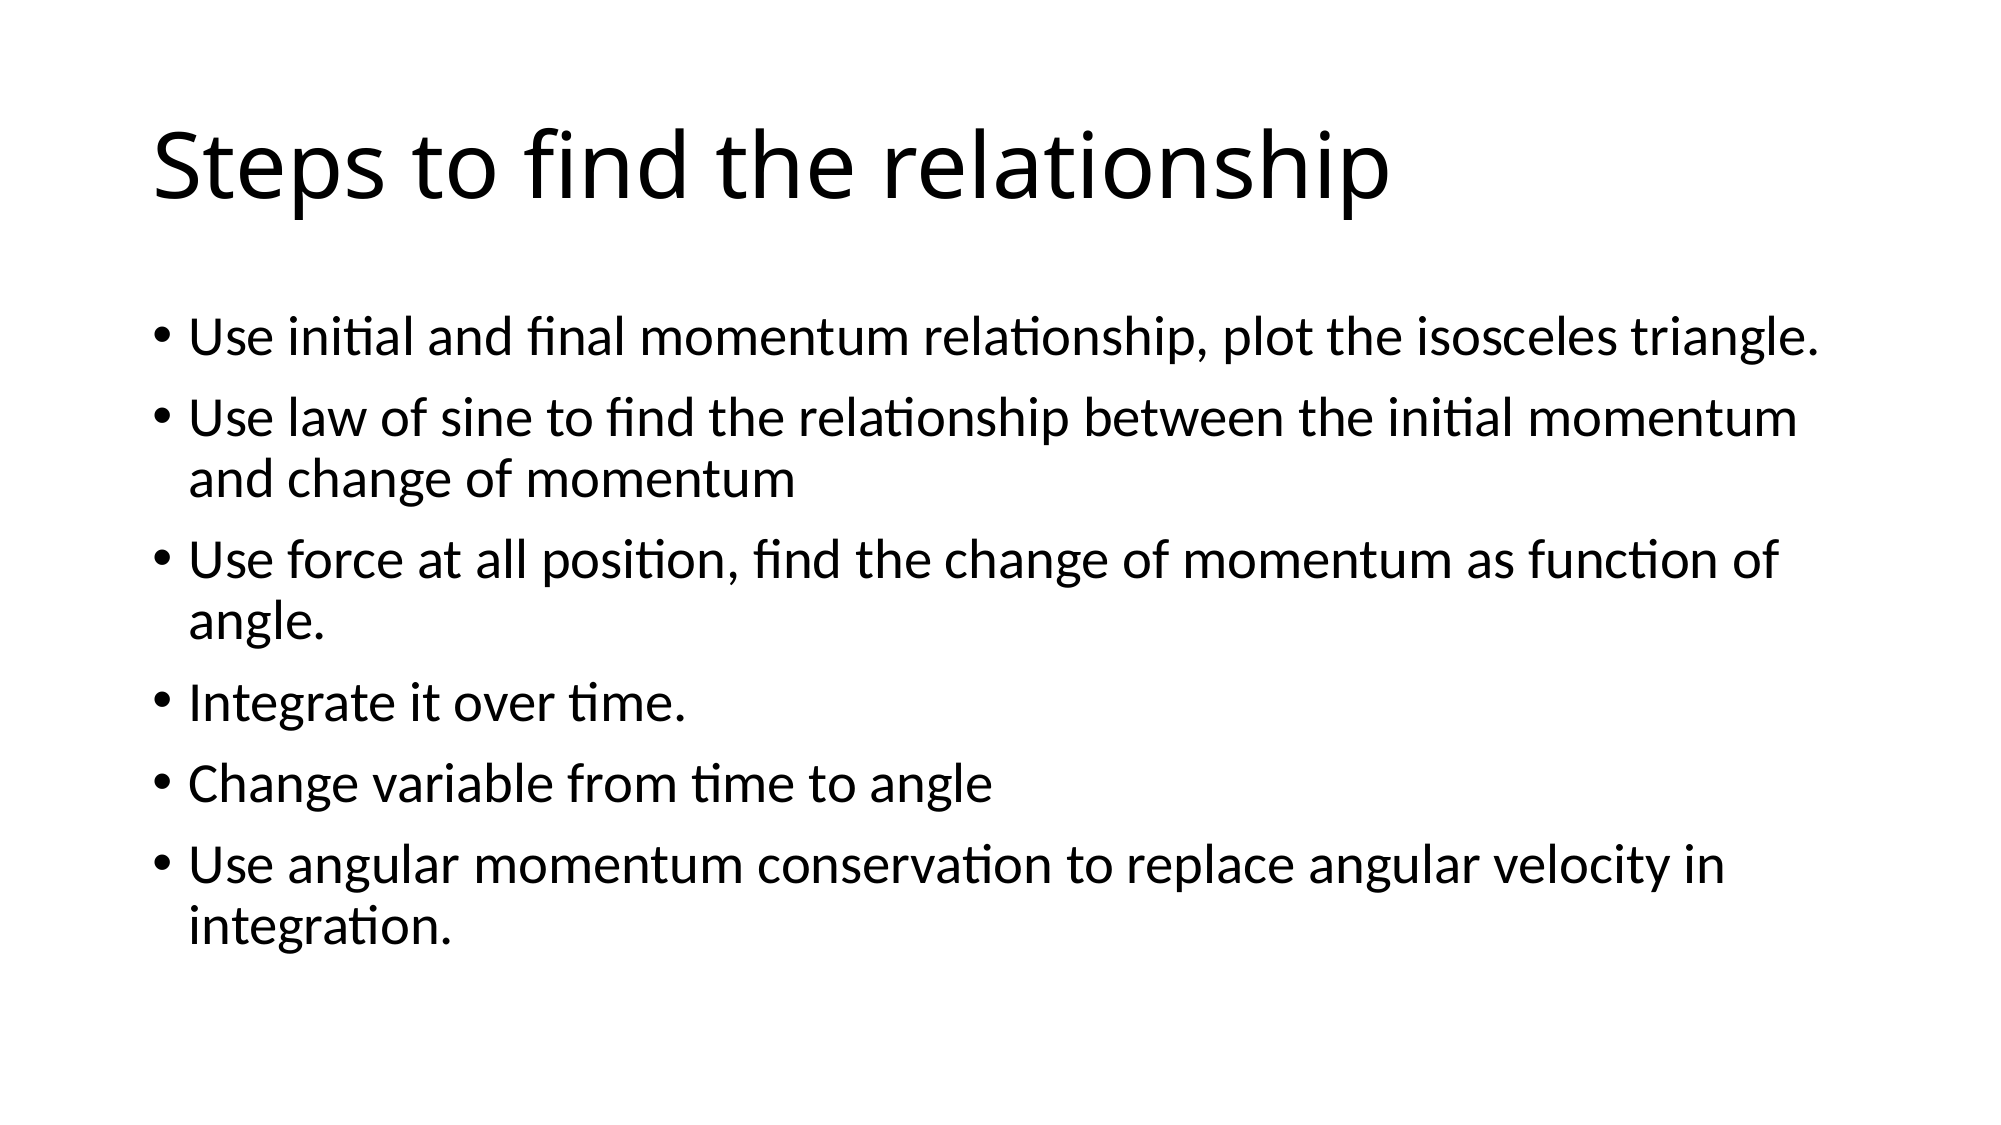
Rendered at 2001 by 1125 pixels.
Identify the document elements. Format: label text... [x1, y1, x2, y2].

title Steps to find the relationship [137, 59, 1863, 278]
list Use initial and final momentum relationship, plot the isosceles triangle. Use law of sine to find the relationship between the initial momentum and change of momentum Use force at all position, find the change of momentum as function of angle. Integrate it over time. Change variable from time to angle Use angular momentum conservation to replace angular velocity in integration. [137, 299, 1863, 1014]
